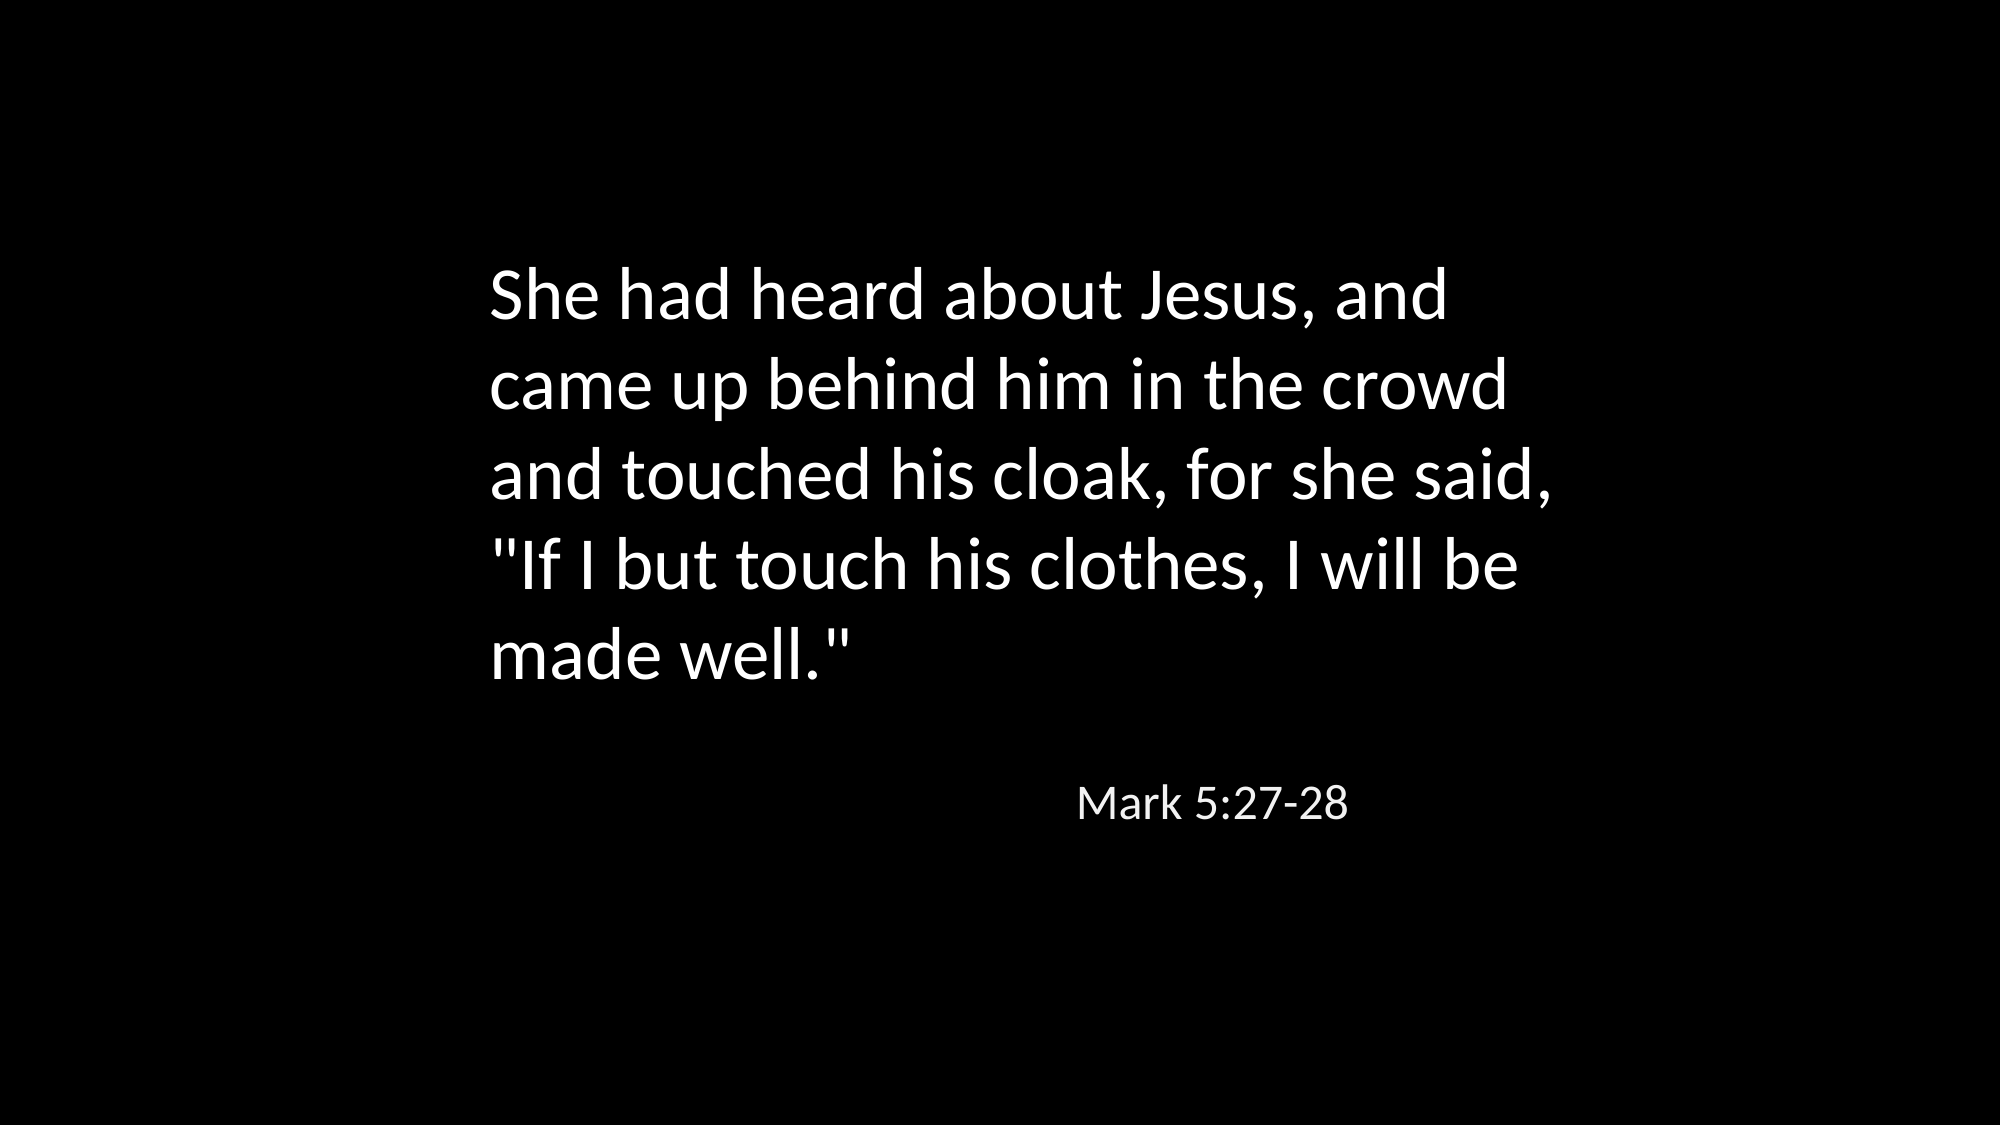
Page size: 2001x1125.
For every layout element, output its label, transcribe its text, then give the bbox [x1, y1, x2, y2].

text_box Mark 5:27-28 [937, 762, 1488, 838]
text_box She had heard about Jesus, and came up behind him in the crowd and touched his cloak, for she said, "If I but touch his clothes, I will be made well." [474, 237, 1575, 703]
